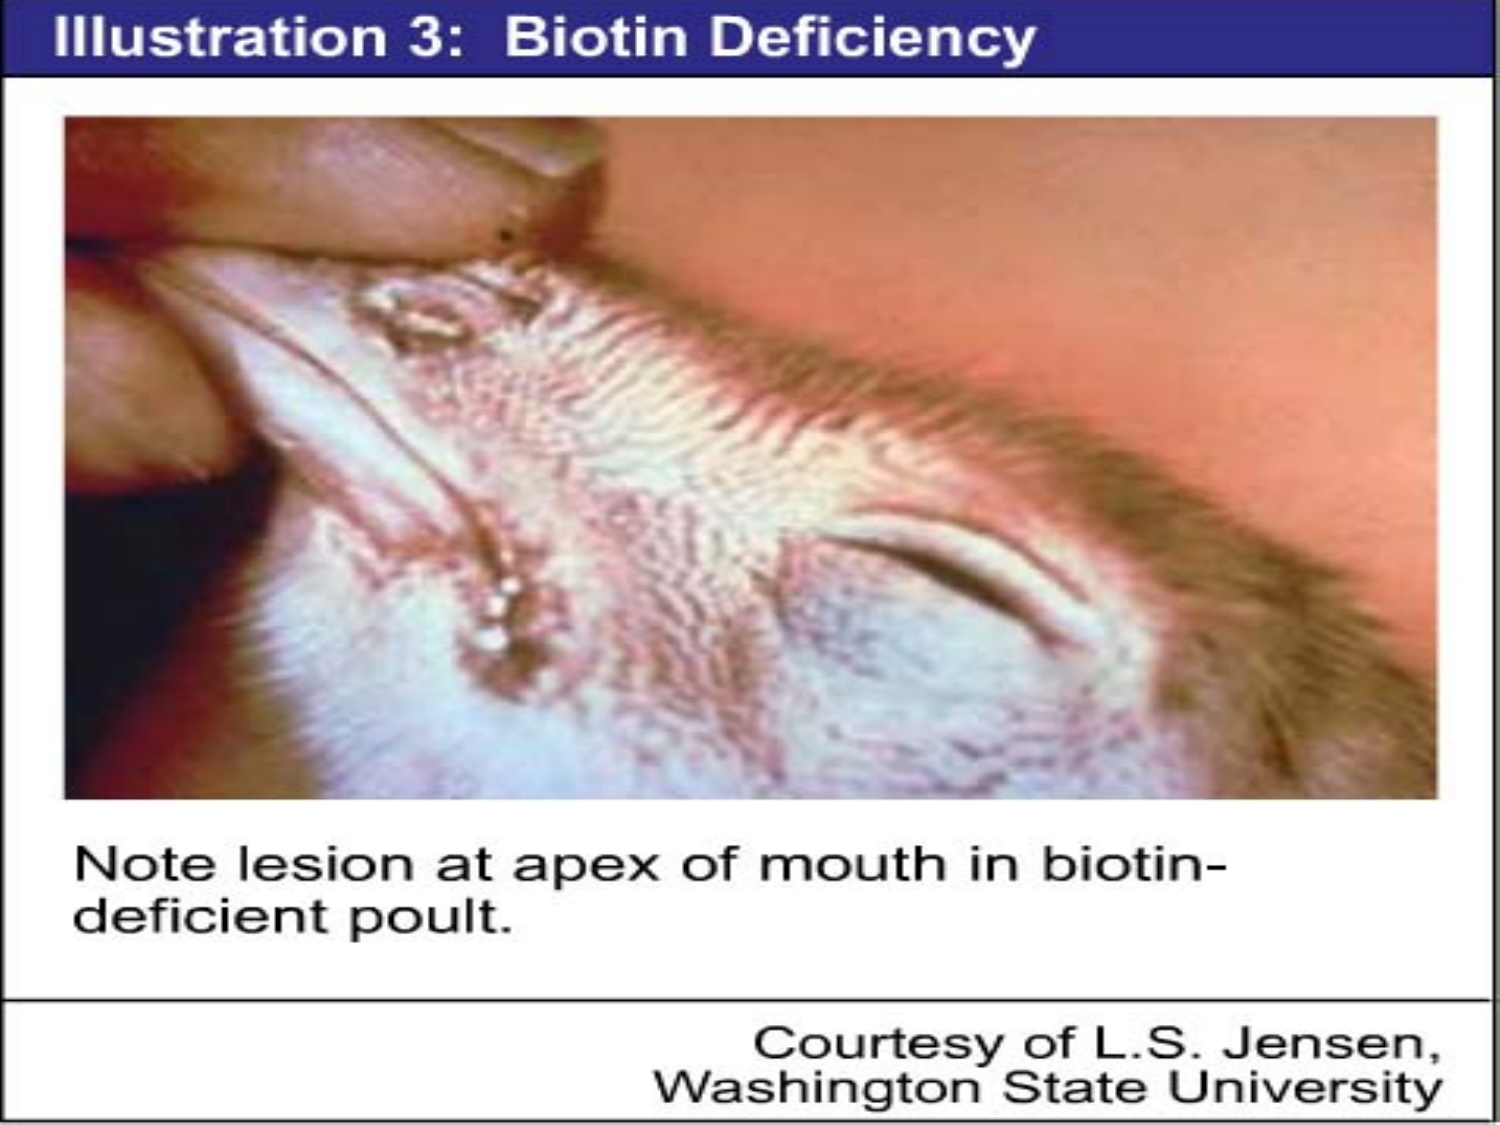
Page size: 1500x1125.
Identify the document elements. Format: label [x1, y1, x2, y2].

list [0, 0, 1500, 1125]
